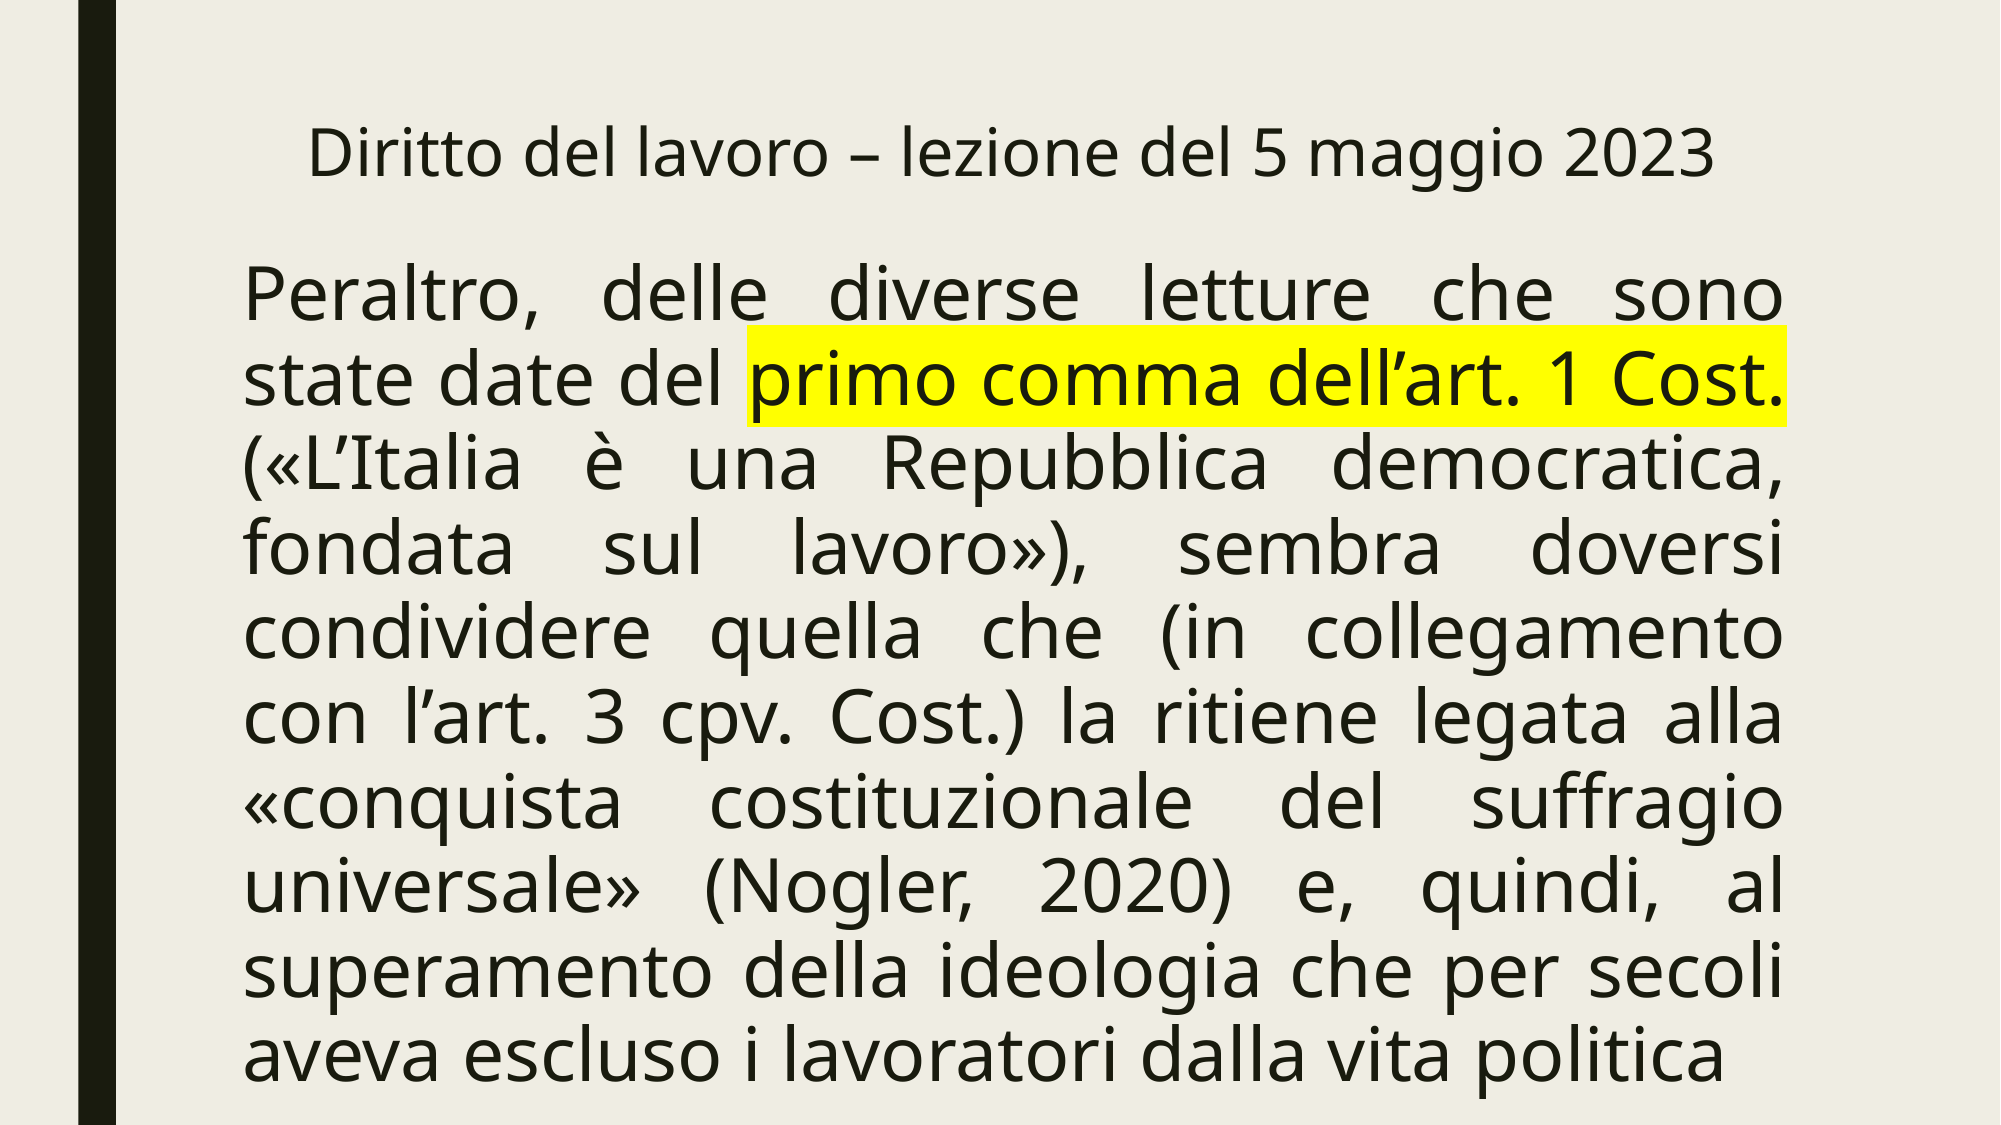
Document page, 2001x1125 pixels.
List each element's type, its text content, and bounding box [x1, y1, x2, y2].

title Diritto del lavoro – lezione del 5 maggio 2023 [225, 112, 1800, 246]
list Peraltro, delle diverse letture che sono state date del primo comma dell’art. 1 Cost. («L’Italia è una Repubblica democratica, fondata sul lavoro»), sembra doversi condividere quella che (in collegamento con l’art. 3 cpv. Cost.) la ritiene legata alla «conquista costituzionale del suffragio universale» (Nogler, 2020) e, quindi, al superamento della ideologia che per secoli aveva escluso i lavoratori dalla vita politica [227, 245, 1803, 1013]
